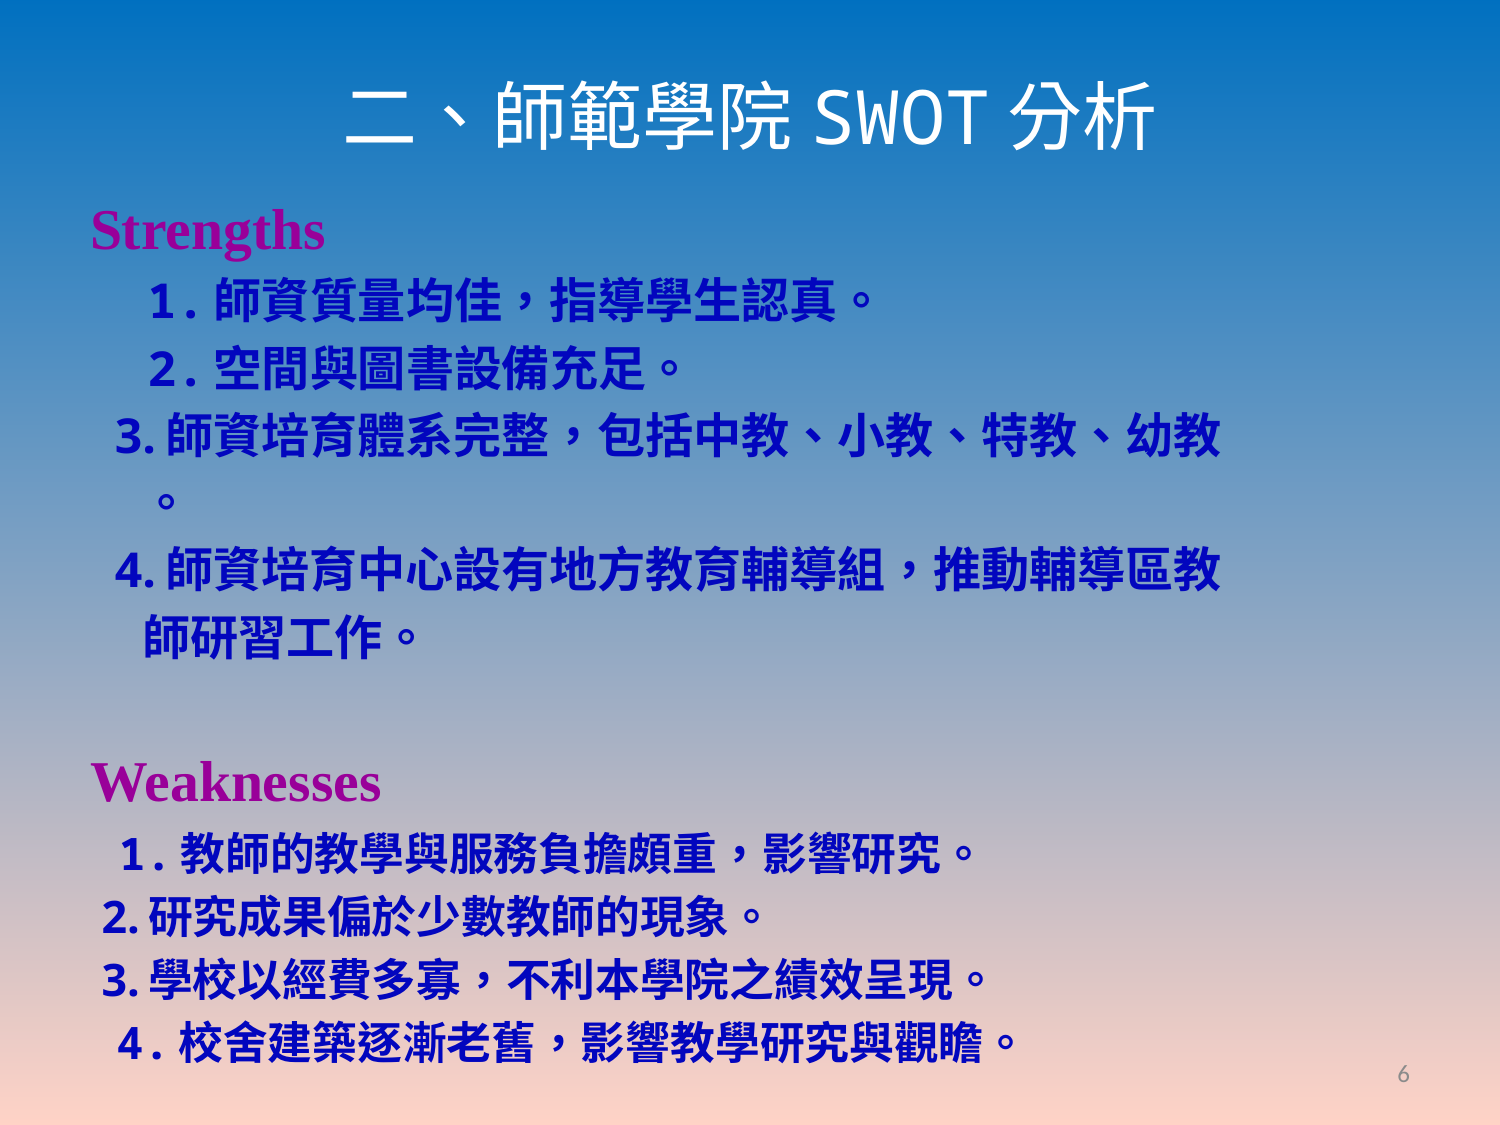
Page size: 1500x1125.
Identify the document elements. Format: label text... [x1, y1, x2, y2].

slide_number 6 [1074, 1042, 1425, 1103]
list Strengths 1.師資質量均佳，指導學生認真。 2.空間與圖書設備充足。 3.師資培育體系完整，包括中教、小教、特教、幼教 。 4.師資培育中心設有地方教育輔導組，推動輔導區教 師研習工作。 Weaknesses 1.教師的教學與服務負擔頗重，影響研究。 2.研究成果偏於少數教師的現象。 3.學校以經費多寡，不利本學院之績效呈現。 4.校舍建築逐漸老舊，影響教學研究與觀瞻。 [75, 184, 1447, 1083]
title 二、師範學院SWOT分析 [75, 45, 1425, 184]
